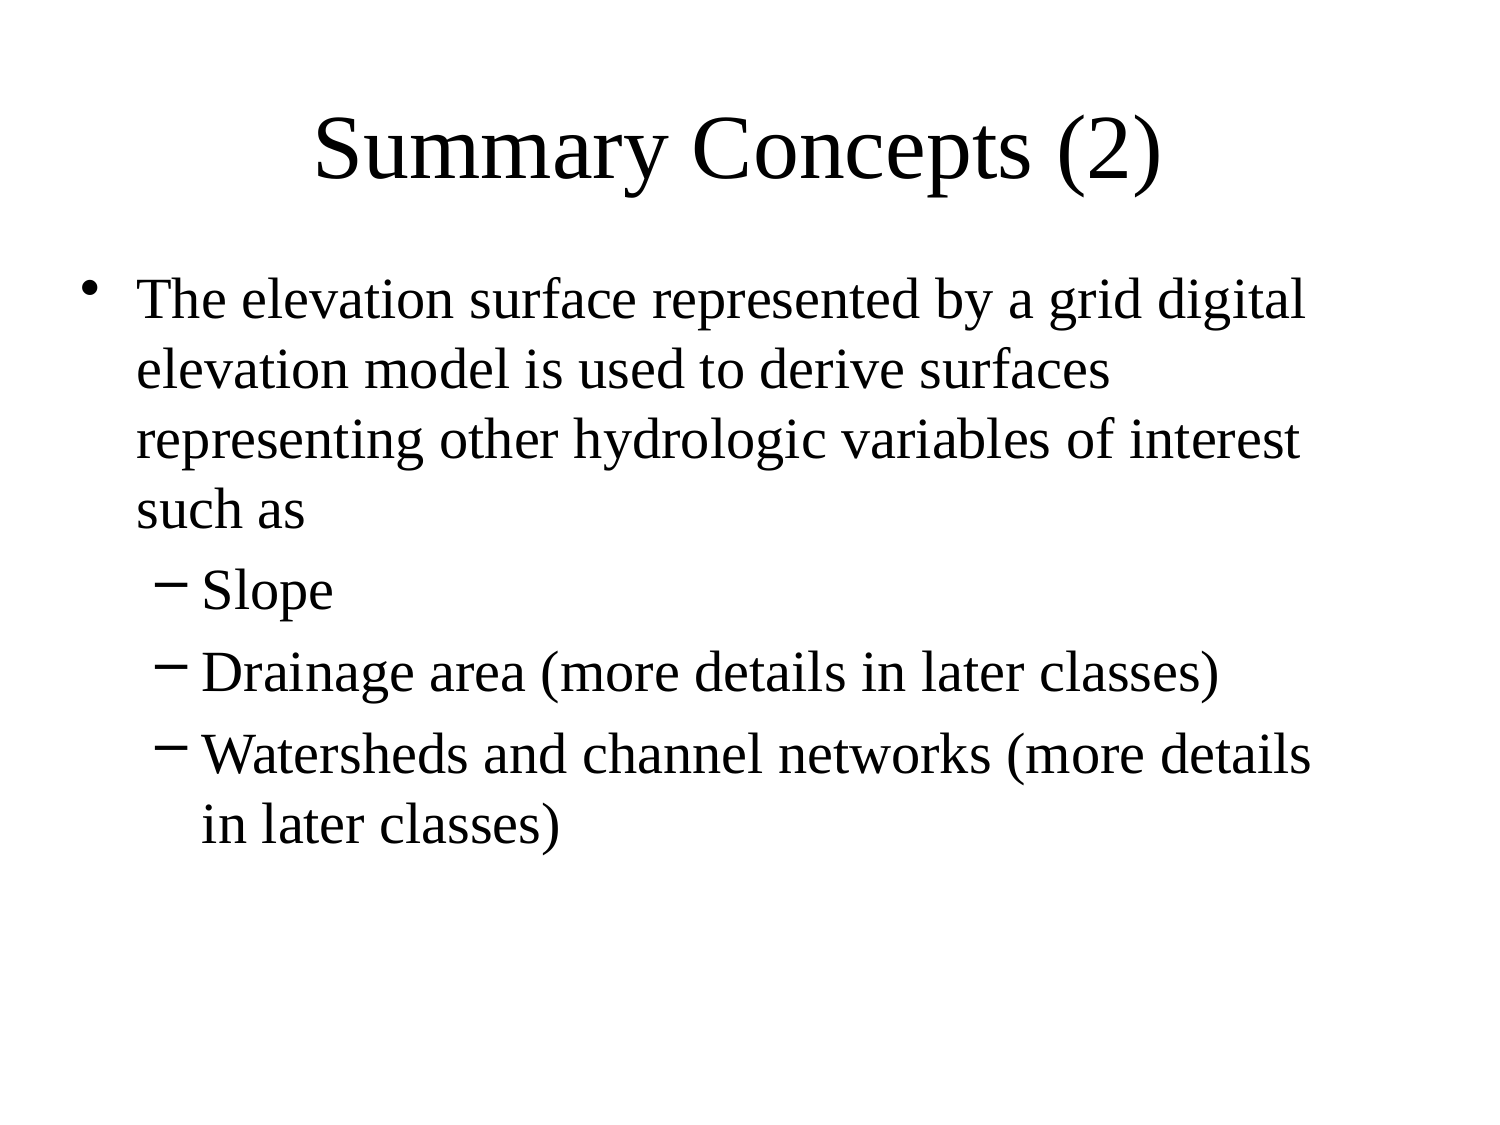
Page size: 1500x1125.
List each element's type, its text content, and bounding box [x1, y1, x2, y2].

title Summary Concepts (2) [112, 47, 1388, 236]
list The elevation surface represented by a grid digital elevation model is used to derive surfaces representing other hydrologic variables of interest such as Slope Drainage area (more details in later classes) Watersheds and channel networks (more details in later classes) [65, 252, 1371, 928]
